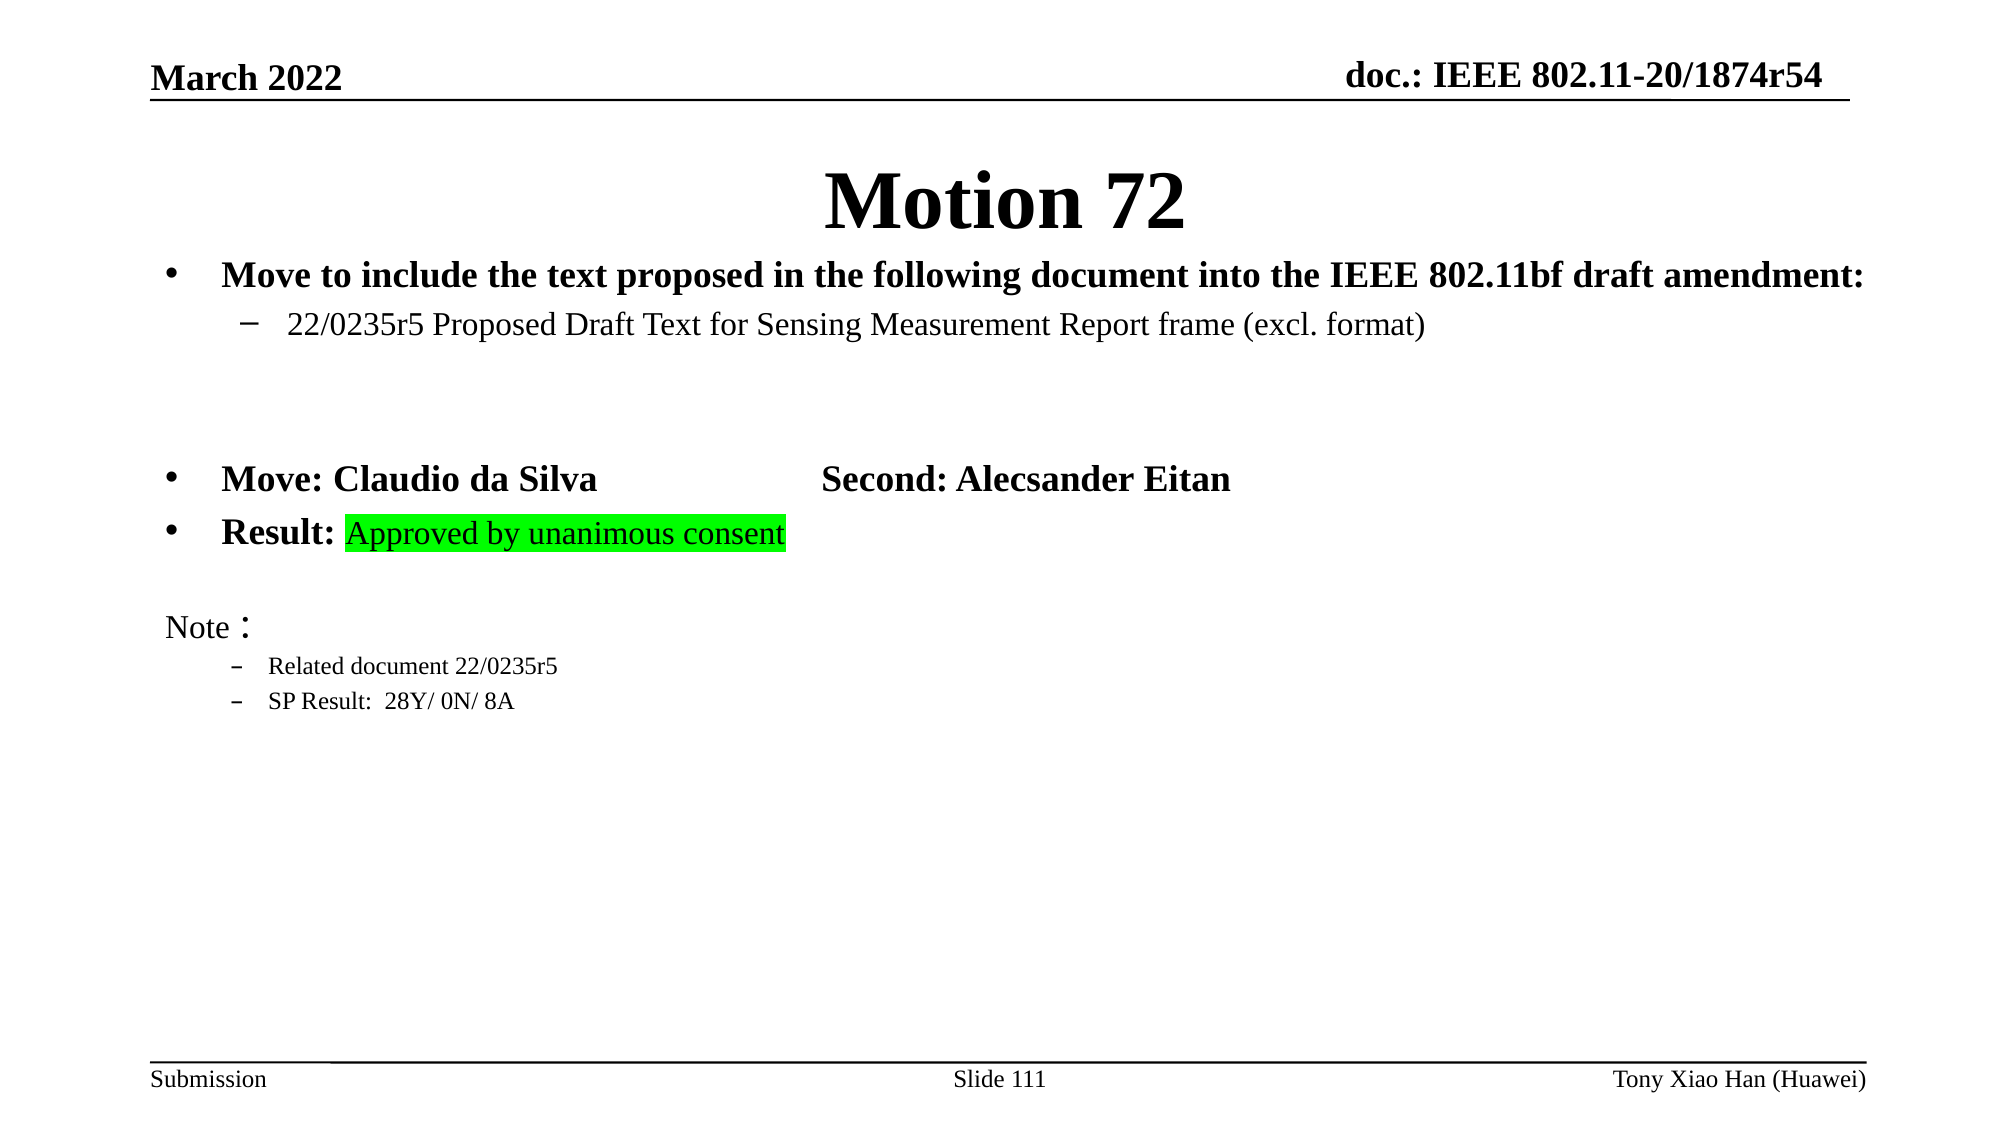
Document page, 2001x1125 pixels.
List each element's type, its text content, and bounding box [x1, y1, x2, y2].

text_box Motion 72 [368, 137, 1644, 212]
text_box Move to include the text proposed in the following document into the IEEE 802.11bf draft amendment: 22/0235r5 Proposed Draft Text for Sensing Measurement Report frame (excl. format) Move: Claudio da Silva Second: Alecsander Eitan Result: Approved by unanimous consent Note： Related document 22/0235r5 SP Result: 28Y/ 0N/ 8A [150, 212, 1900, 900]
